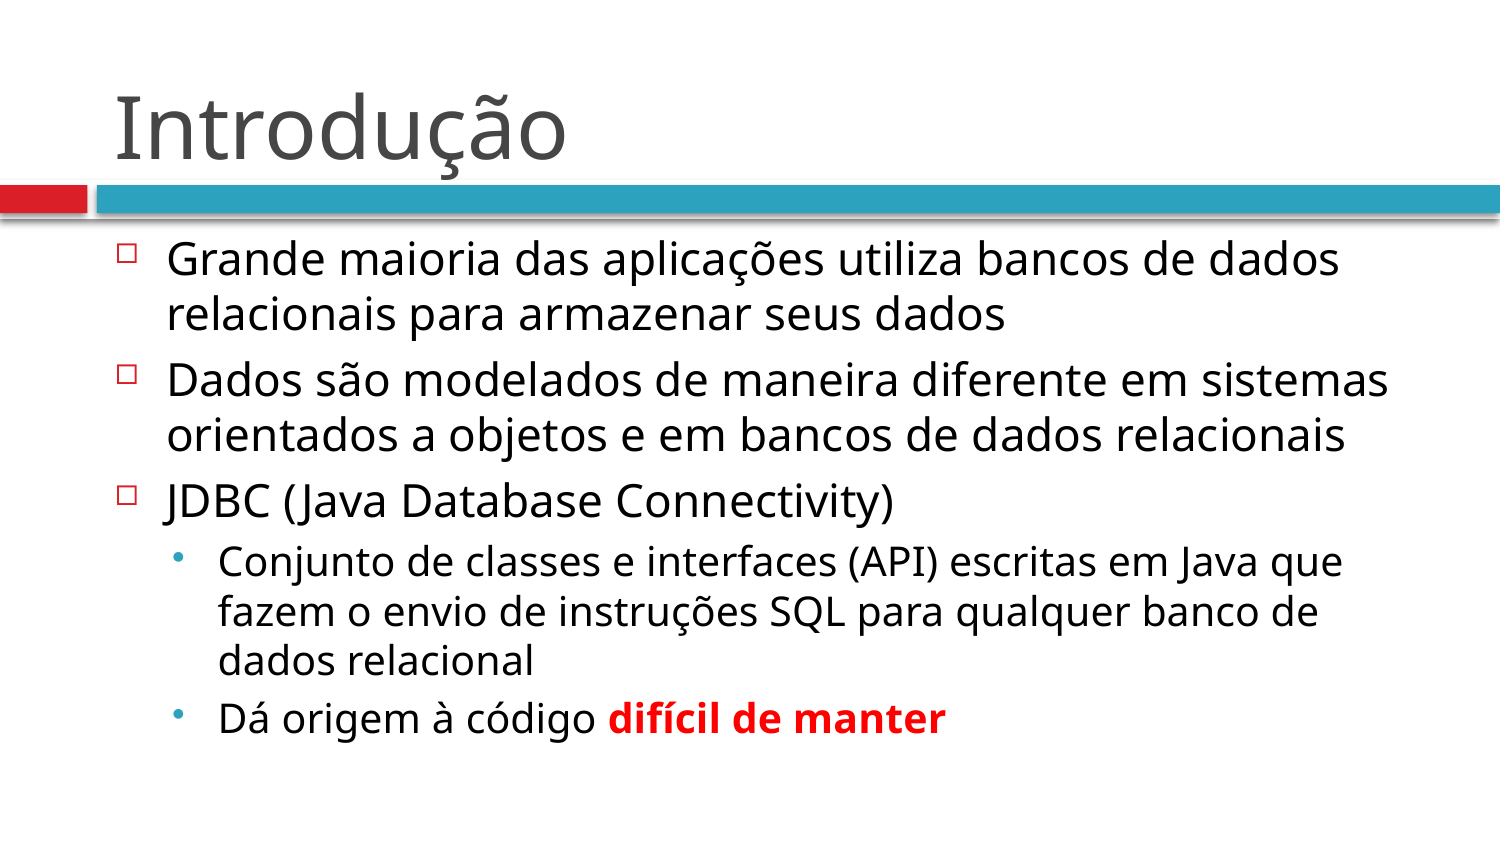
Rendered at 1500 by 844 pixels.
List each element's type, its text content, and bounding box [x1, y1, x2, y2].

list Grande maioria das aplicações utiliza bancos de dados relacionais para armazenar seus dados Dados são modelados de maneira diferente em sistemas orientados a objetos e em bancos de dados relacionais JDBC (Java Database Connectivity) Conjunto de classes e interfaces (API) escritas em Java que fazem o envio de instruções SQL para qualquer banco de dados relacional Dá origem à código difícil de manter [99, 221, 1438, 760]
title Introdução [99, 19, 1438, 185]
